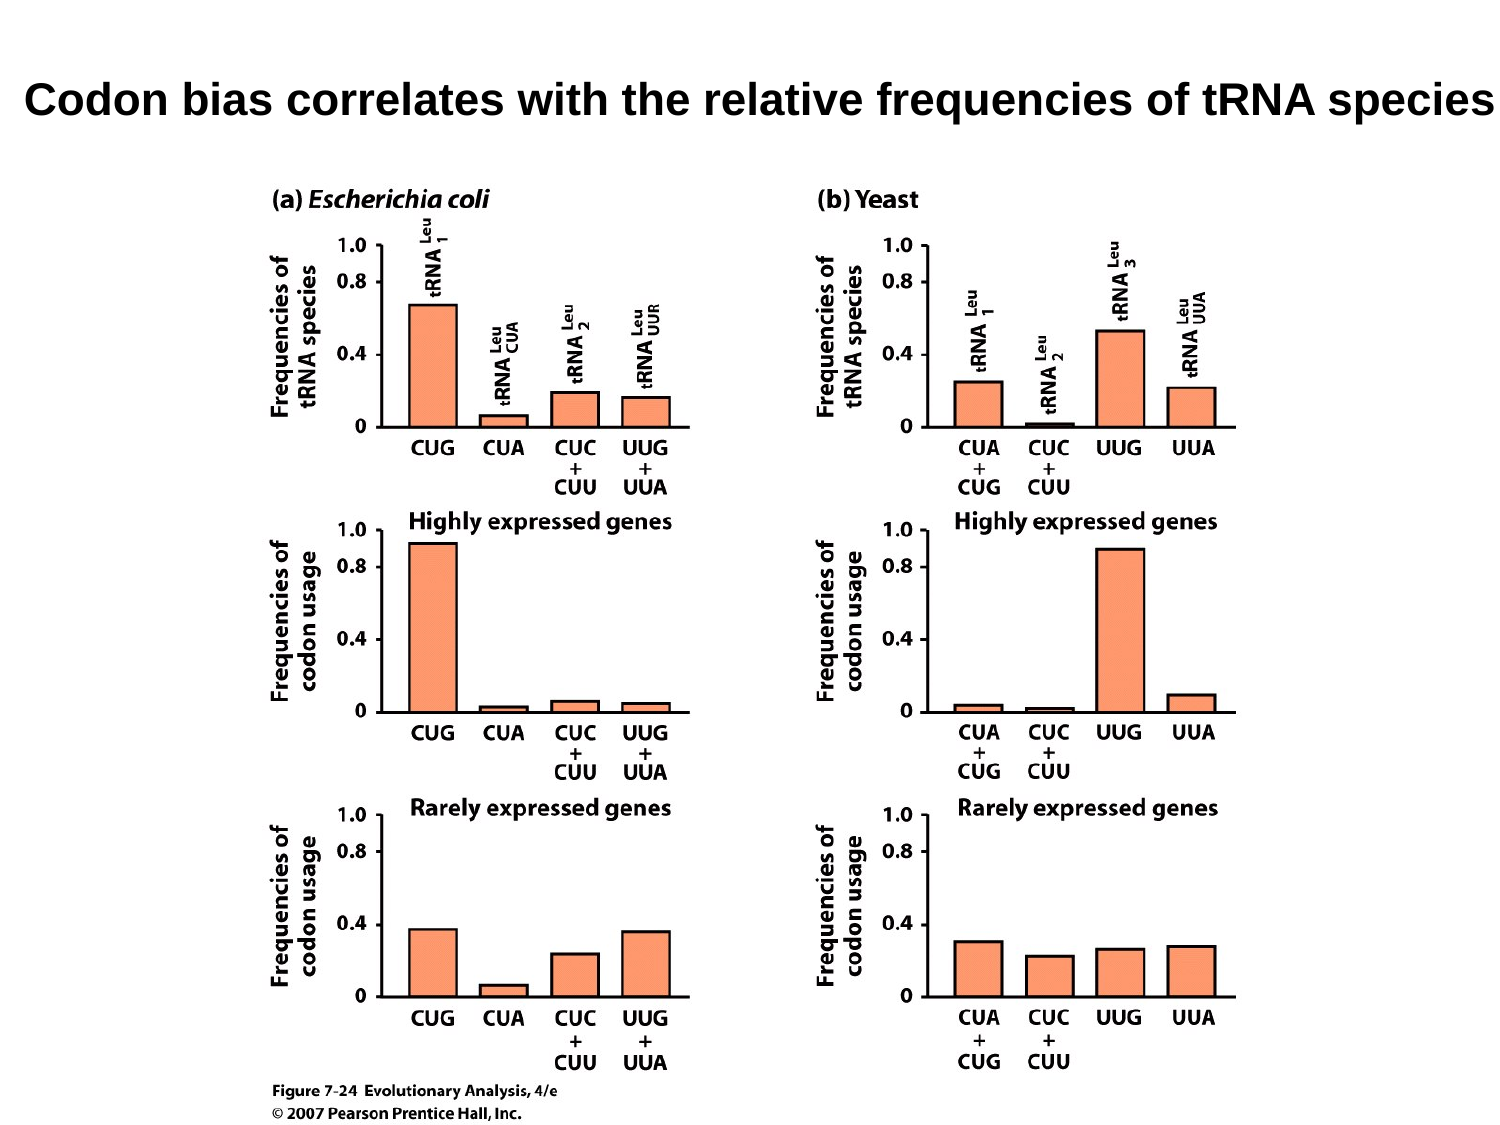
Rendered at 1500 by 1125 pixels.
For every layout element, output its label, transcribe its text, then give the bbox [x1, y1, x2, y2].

picture [262, 175, 1242, 1125]
text_box Codon bias correlates with the relative frequencies of tRNA species [9, 62, 1500, 133]
